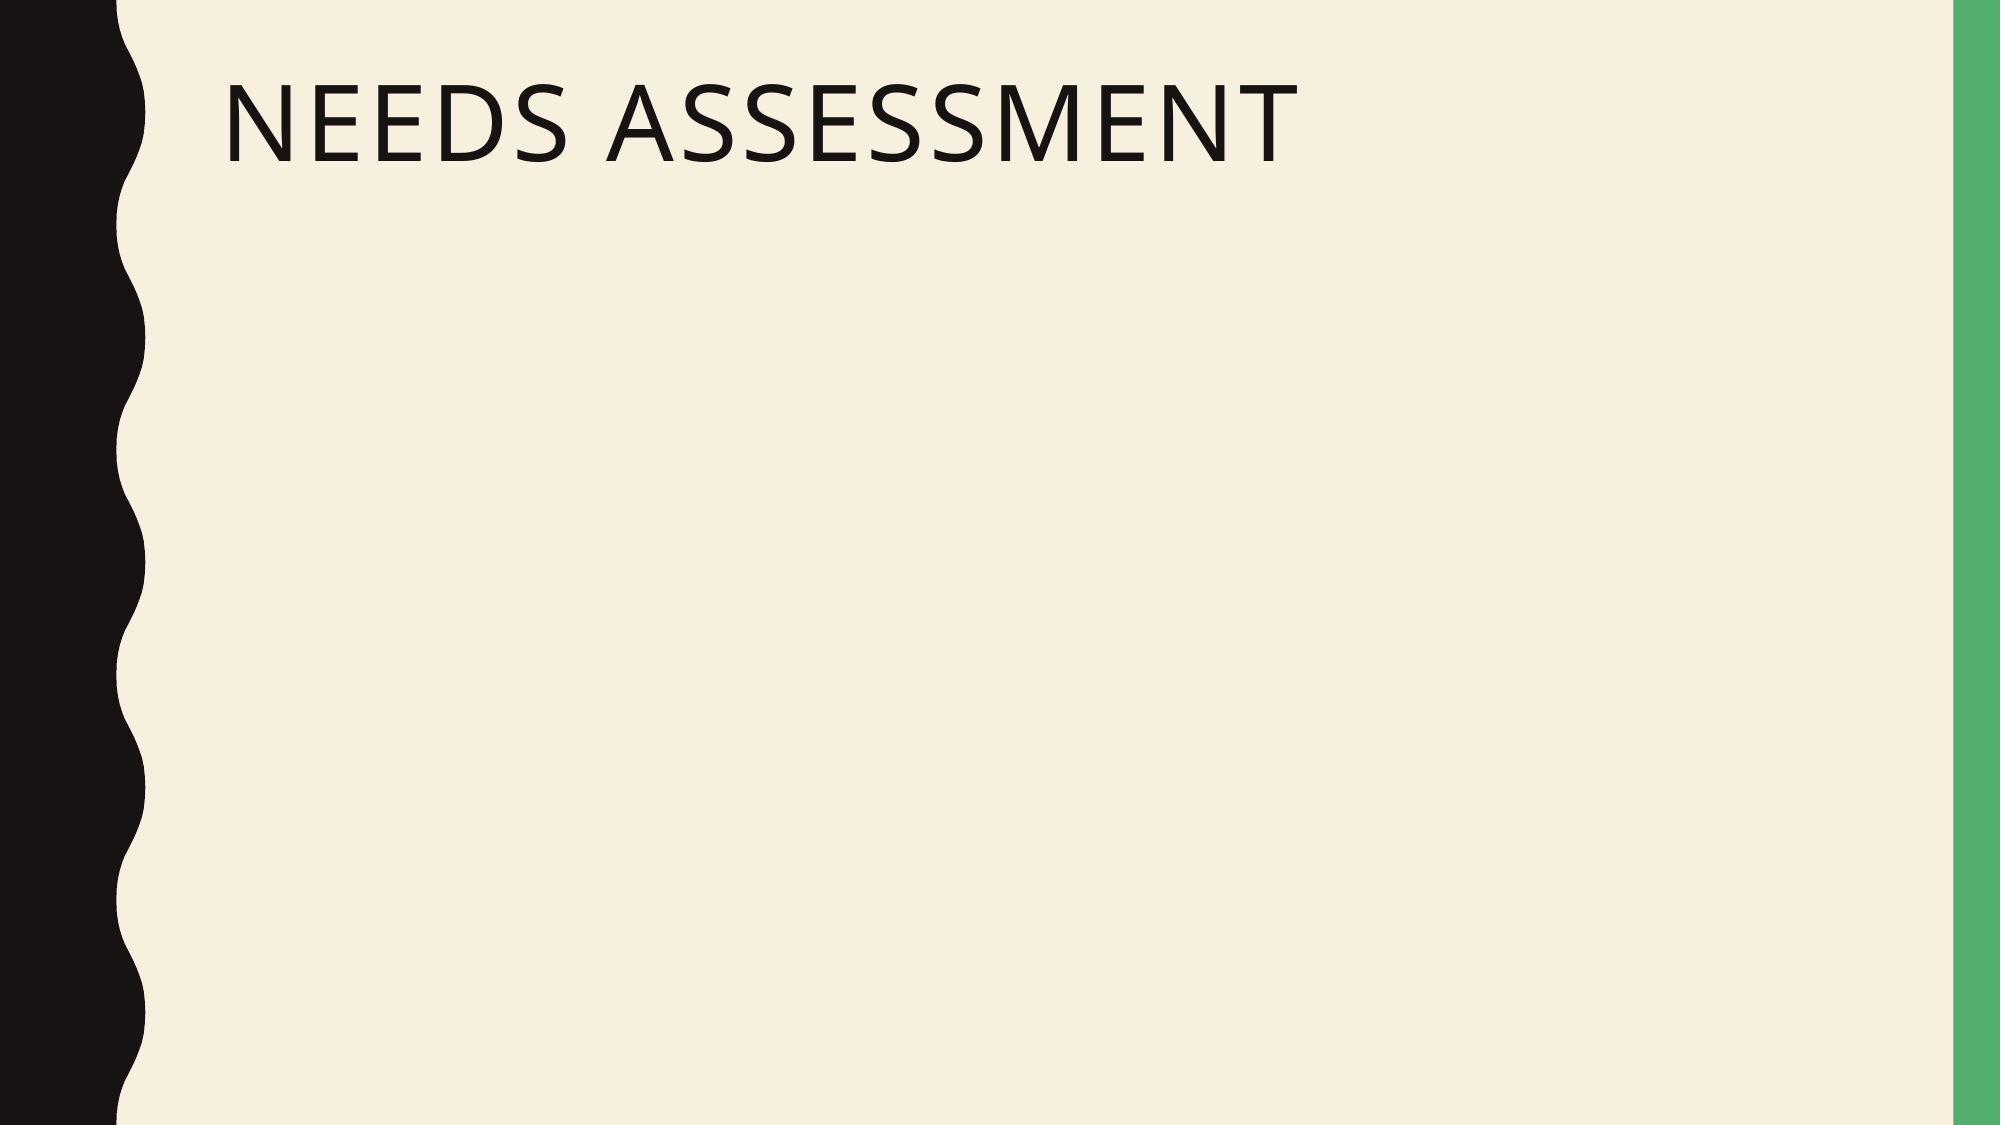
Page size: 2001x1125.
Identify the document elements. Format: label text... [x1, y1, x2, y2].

title Needs Assessment [205, 62, 1875, 308]
